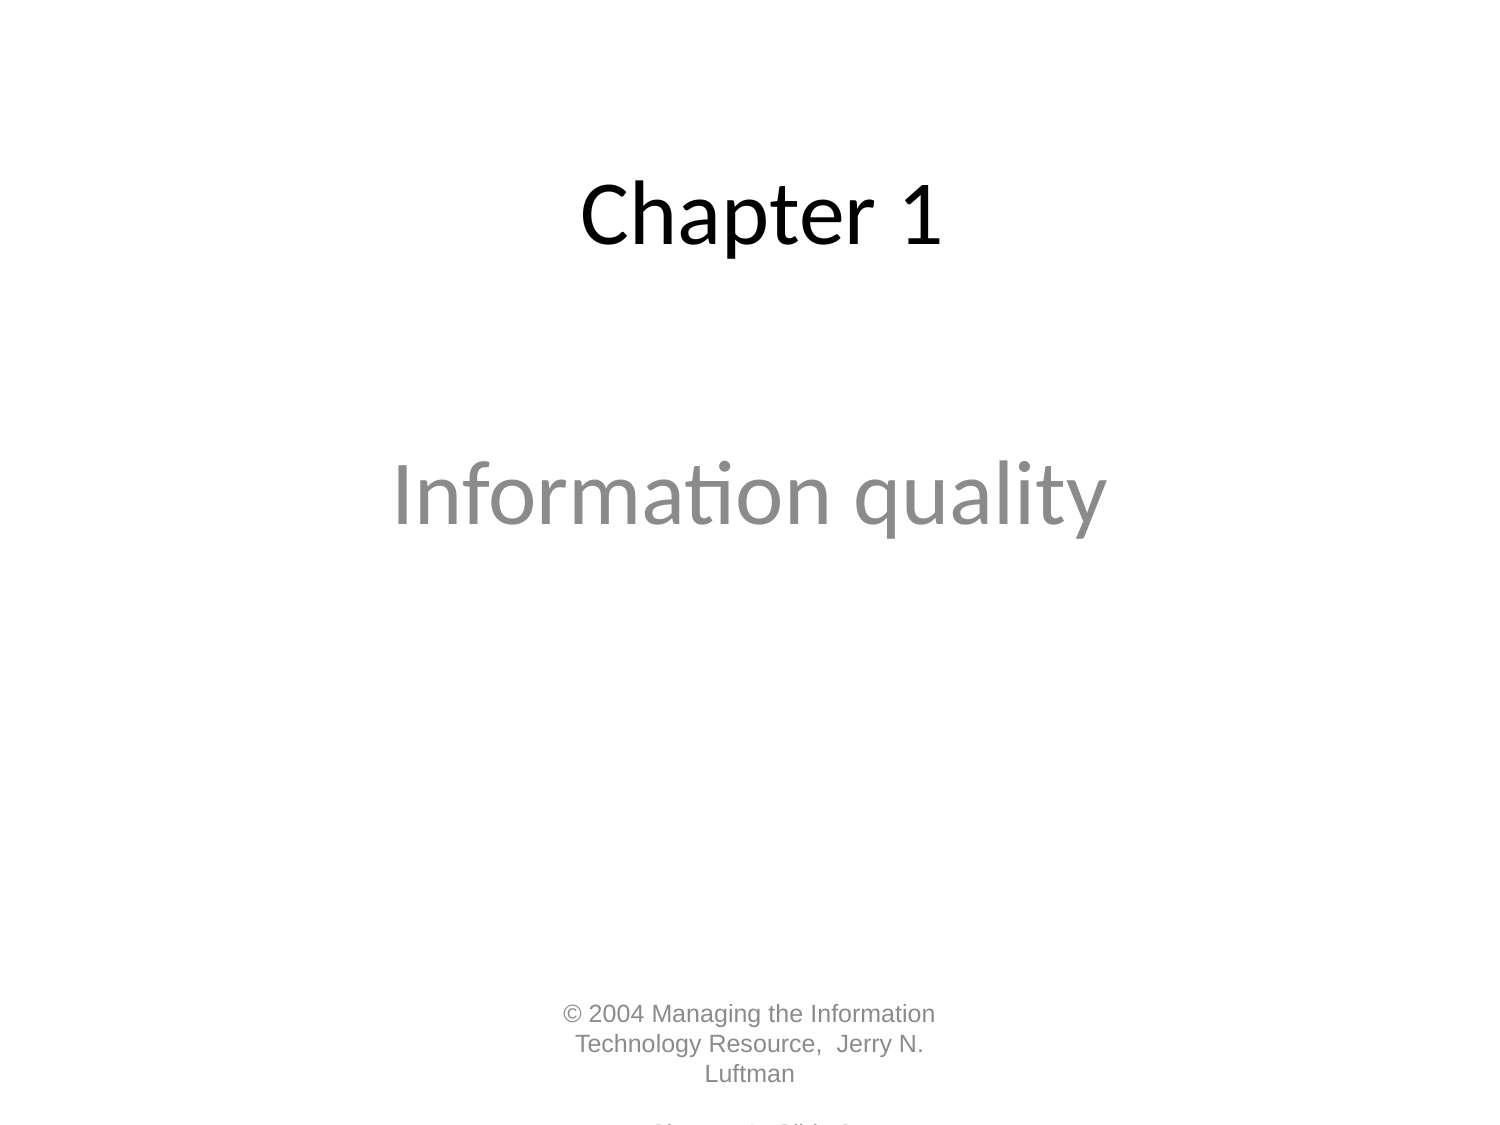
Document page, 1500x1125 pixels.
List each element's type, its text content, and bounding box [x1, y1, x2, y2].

footer © 2004 Managing the Information Technology Resource, Jerry N. Luftman Chapter 1- Slide 2 [512, 1042, 988, 1103]
title Chapter 1 [125, 87, 1400, 329]
subtitle Information quality [225, 425, 1275, 713]
